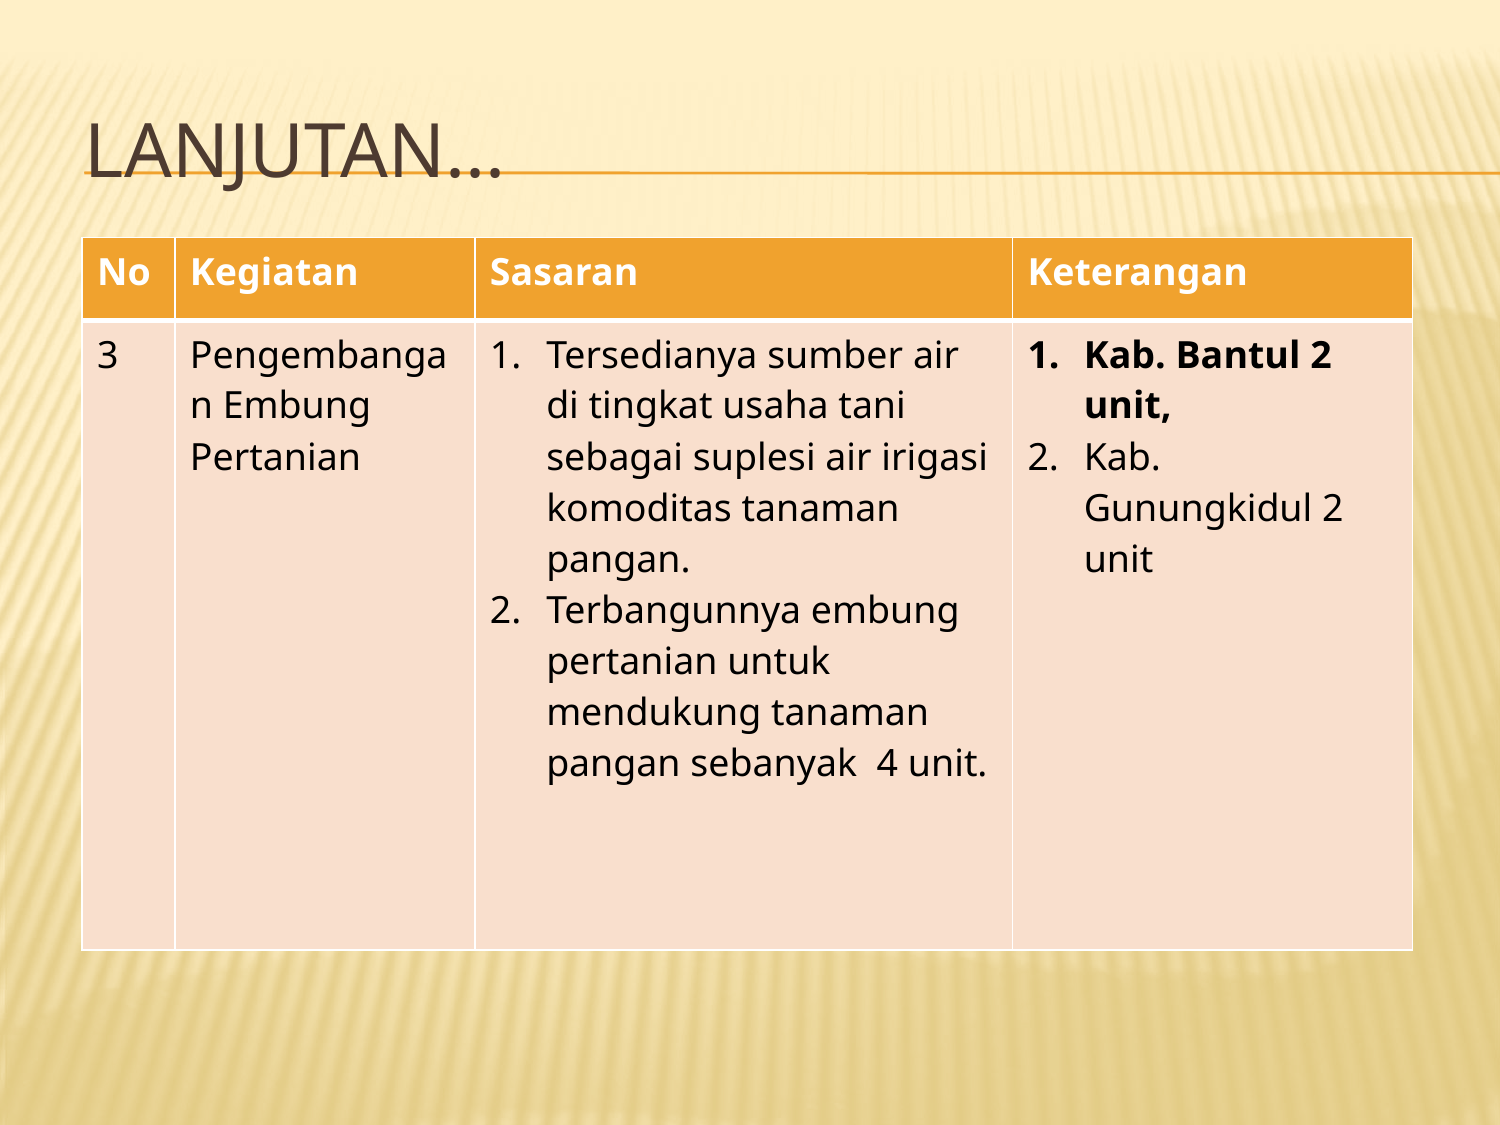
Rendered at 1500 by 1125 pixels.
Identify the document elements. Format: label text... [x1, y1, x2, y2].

table_cell Pengembangan Embung Pertanian [176, 323, 474, 949]
table_header Sasaran [476, 238, 1012, 318]
title Lanjutan... [70, 82, 1421, 213]
table_cell 3 [83, 323, 174, 949]
table_cell Kab. Bantul 2 unit, Kab. Gunungkidul 2 unit [1013, 323, 1412, 949]
table_header Keterangan [1013, 238, 1412, 318]
table_header No [83, 238, 174, 318]
table_cell Tersedianya sumber air di tingkat usaha tani sebagai suplesi air irigasi komoditas tanaman pangan. Terbangunnya embung pertanian untuk mendukung tanaman pangan sebanyak 4 unit. [476, 323, 1012, 949]
table_header Kegiatan [176, 238, 474, 318]
